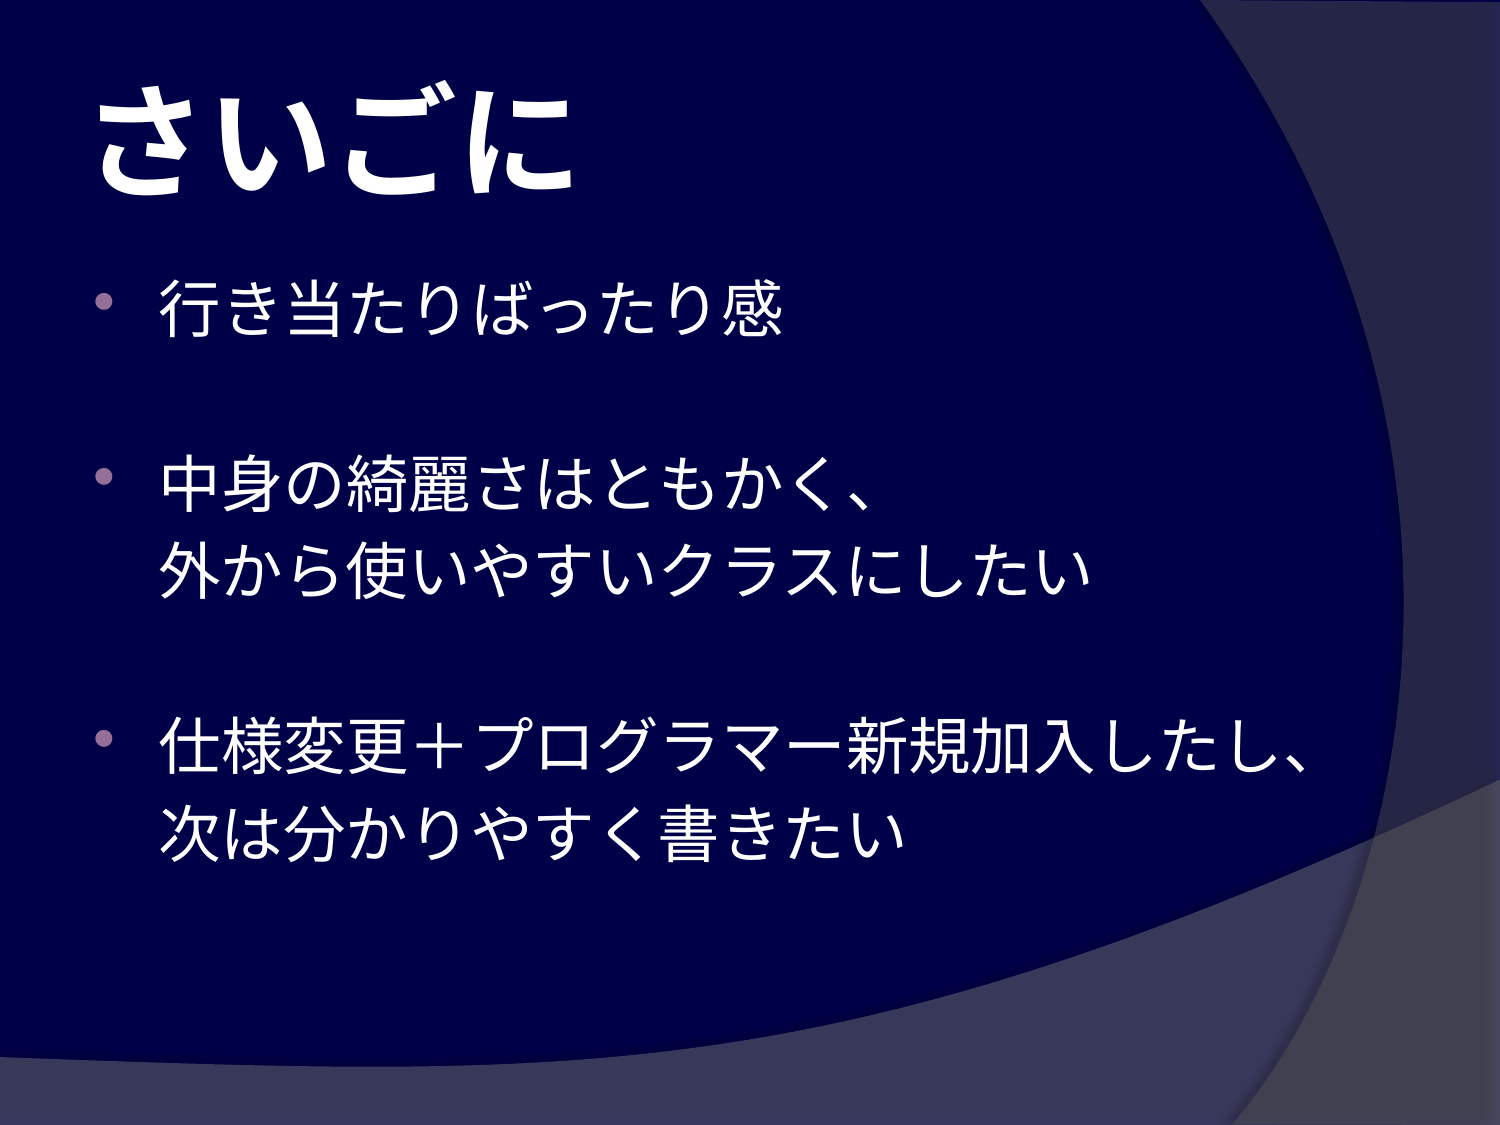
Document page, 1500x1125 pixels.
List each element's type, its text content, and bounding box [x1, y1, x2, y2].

list 行き当たりばったり感 中身の綺麗さはともかく、 外から使いやすいクラスにしたい 仕様変更＋プログラマー新規加入したし、 次は分かりやすく書きたい [75, 262, 1300, 1005]
title さいごに [75, 45, 1300, 233]
